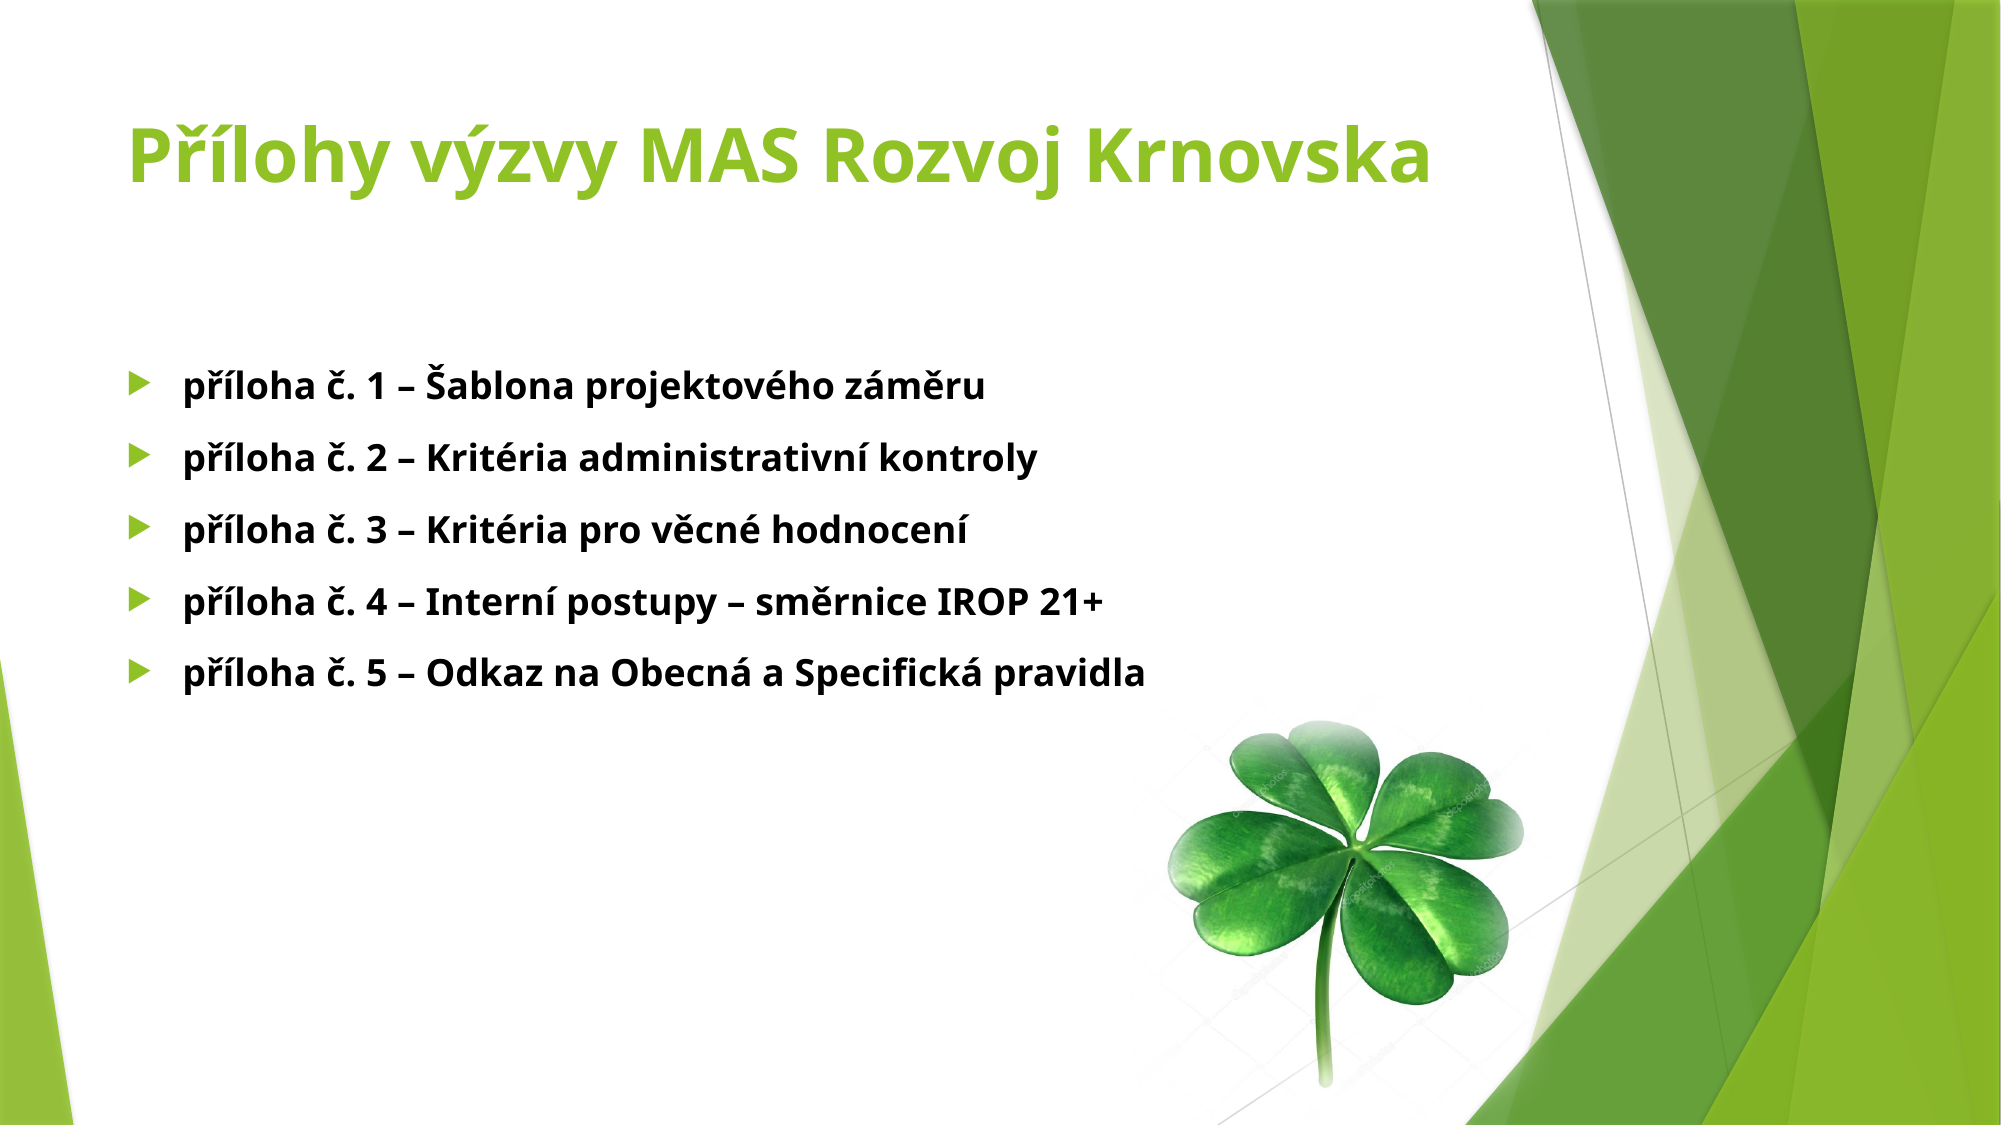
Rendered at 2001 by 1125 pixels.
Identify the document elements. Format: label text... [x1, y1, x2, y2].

picture [1127, 690, 1561, 1125]
list příloha č. 1 – Šablona projektového záměru příloha č. 2 – Kritéria administrativní kontroly příloha č. 3 – Kritéria pro věcné hodnocení příloha č. 4 – Interní postupy – směrnice IROP 21+ příloha č. 5 – Odkaz na Obecná a Specifická pravidla [111, 354, 1522, 992]
title Přílohy výzvy MAS Rozvoj Krnovska [111, 99, 1522, 317]
